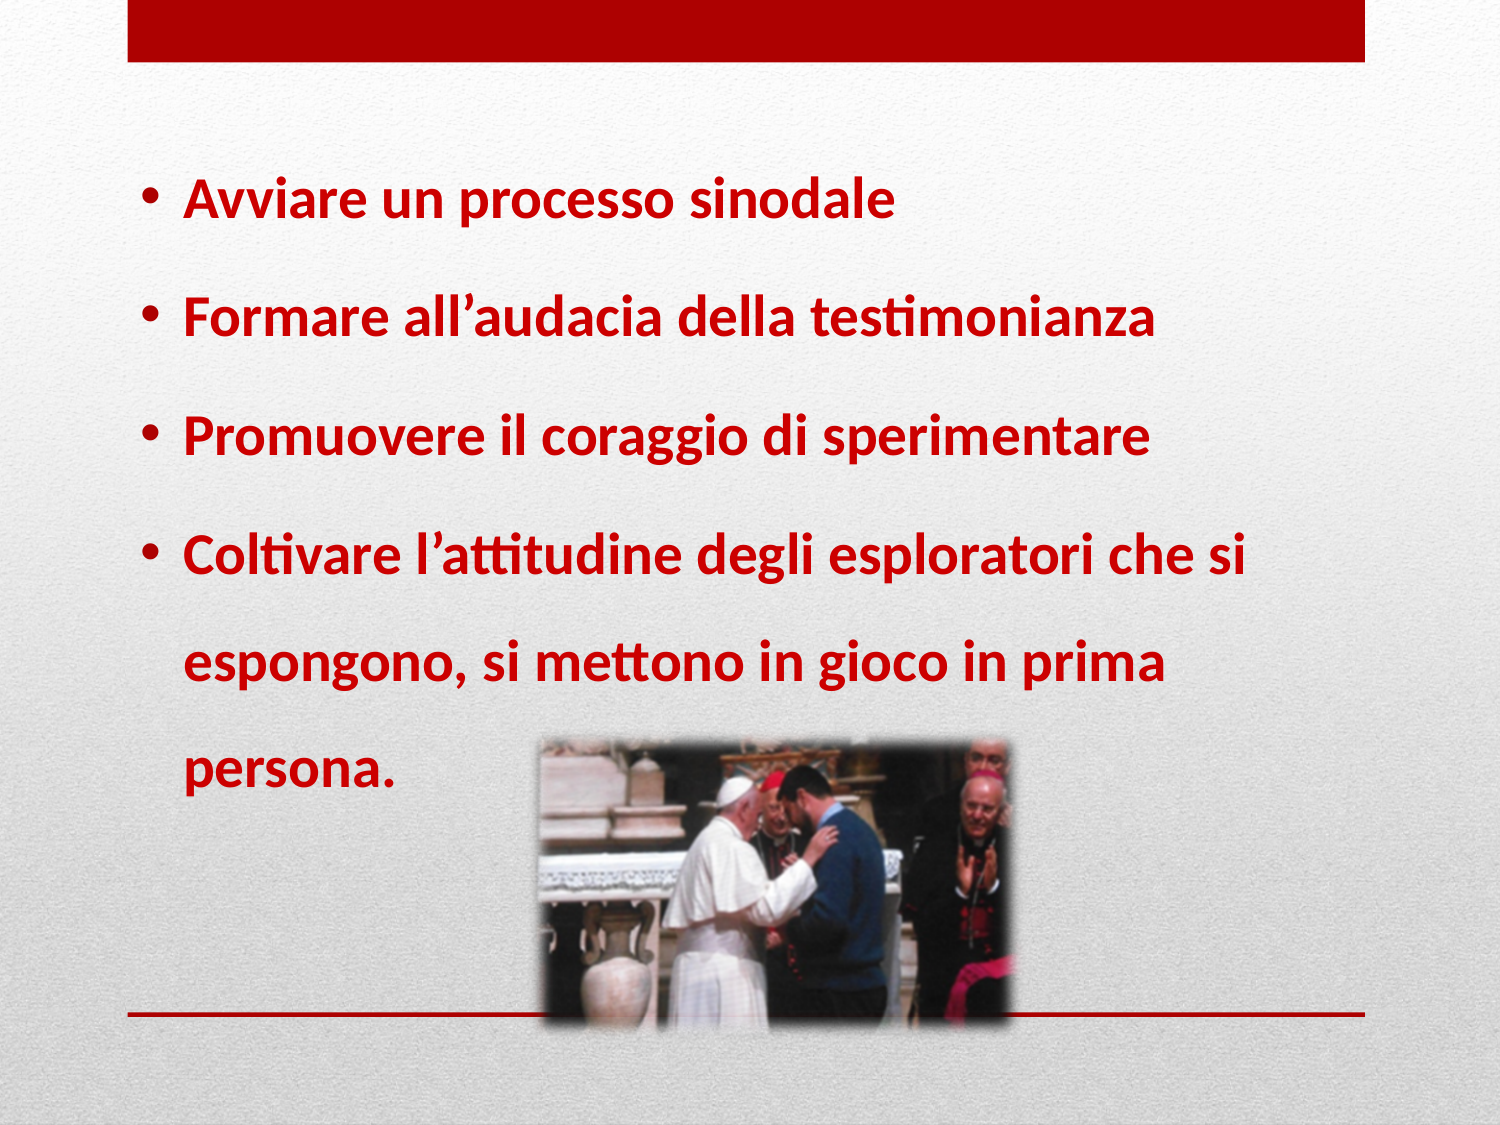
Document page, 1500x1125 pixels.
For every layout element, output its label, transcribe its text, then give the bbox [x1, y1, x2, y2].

picture [524, 725, 1028, 1044]
list Avviare un processo sinodale Formare all’audacia della testimonianza Promuovere il coraggio di sperimentare Coltivare l’attitudine degli esploratori che si espongono, si mettono in gioco in prima persona. [125, 112, 1363, 811]
